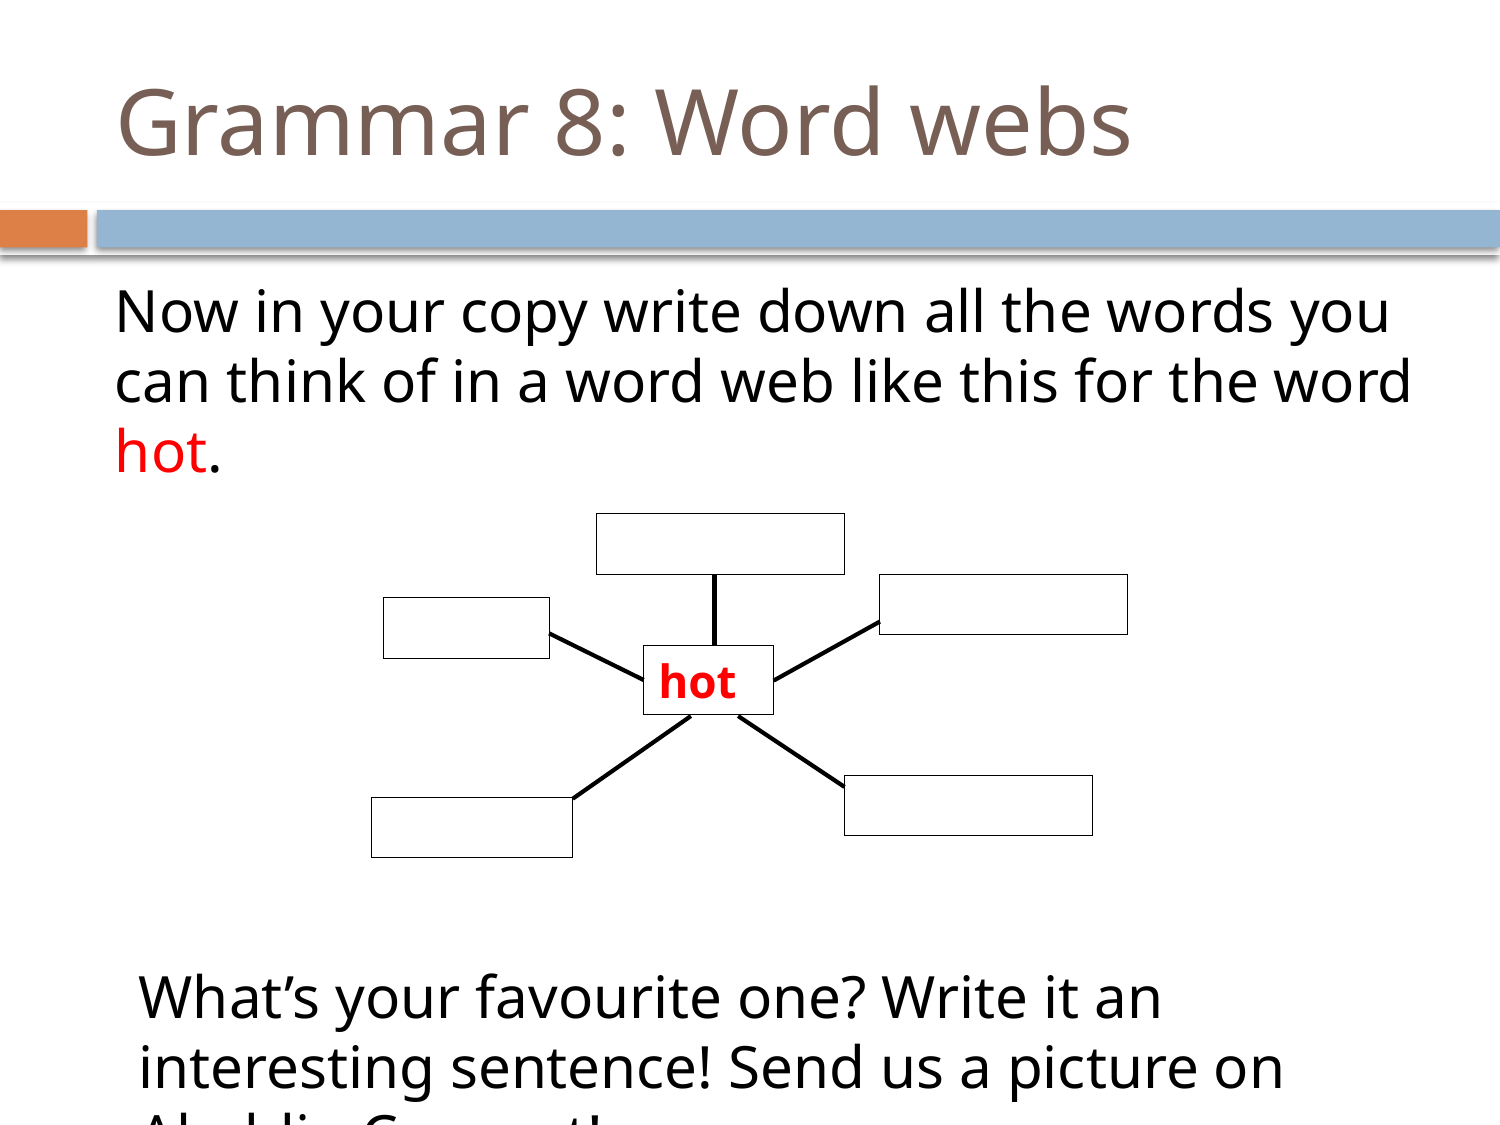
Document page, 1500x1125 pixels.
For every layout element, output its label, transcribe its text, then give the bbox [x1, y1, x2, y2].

title Grammar 8: Word webs [100, 37, 1438, 200]
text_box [371, 513, 1129, 858]
list Now in your copy write down all the words you can think of in a word web like this for the word hot. [100, 267, 1438, 1005]
text_box What’s your favourite one? Write it an interesting sentence! Send us a picture on Aladdin Connect! [123, 952, 1376, 1125]
